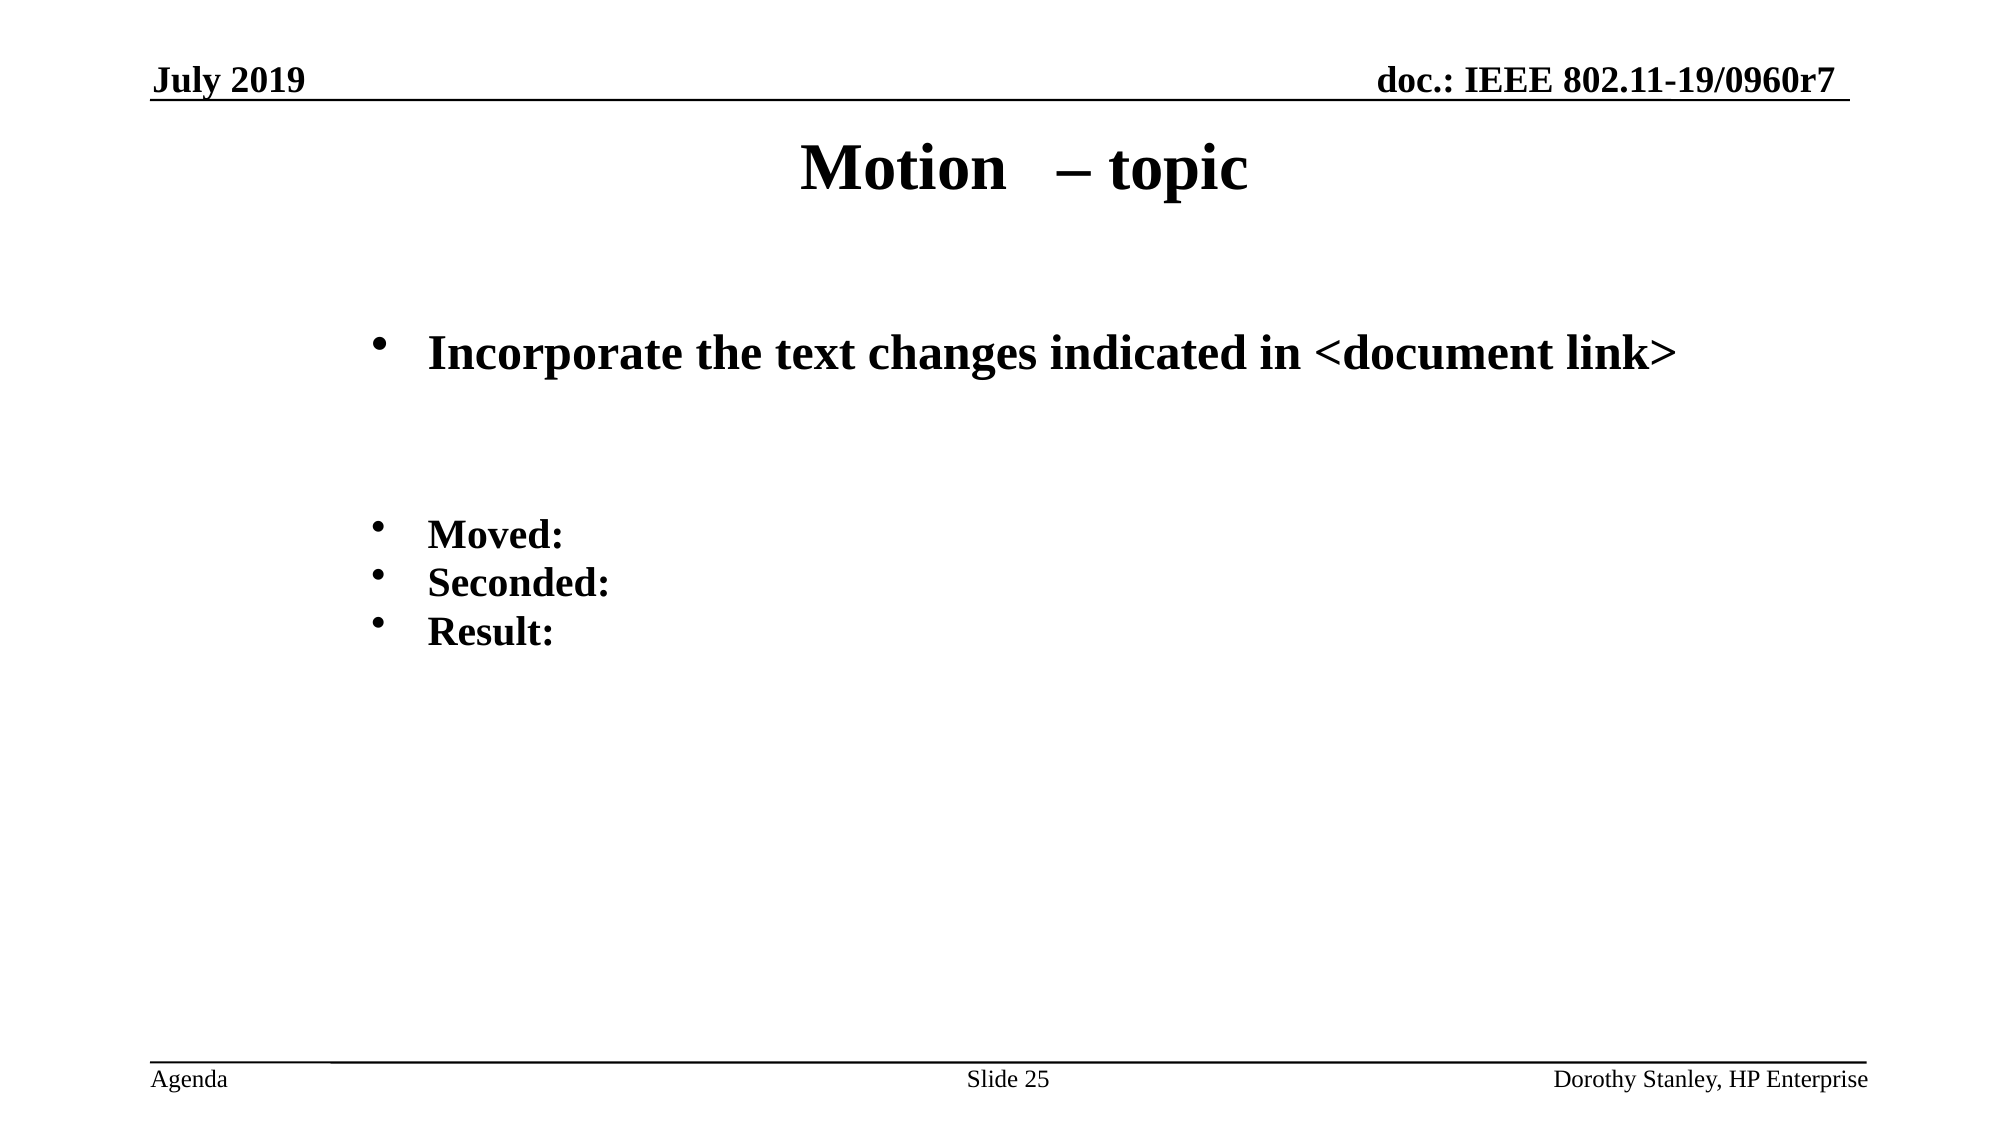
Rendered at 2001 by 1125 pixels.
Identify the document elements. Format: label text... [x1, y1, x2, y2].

list Incorporate the text changes indicated in <document link> Moved: Seconded: Result: [356, 251, 1911, 1002]
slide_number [152, 54, 567, 100]
title Motion – topic [200, 75, 1850, 250]
footer Dorothy Stanley, HP Enterprise [1549, 1062, 1869, 1093]
slide_number Slide 25 [966, 1062, 1051, 1093]
